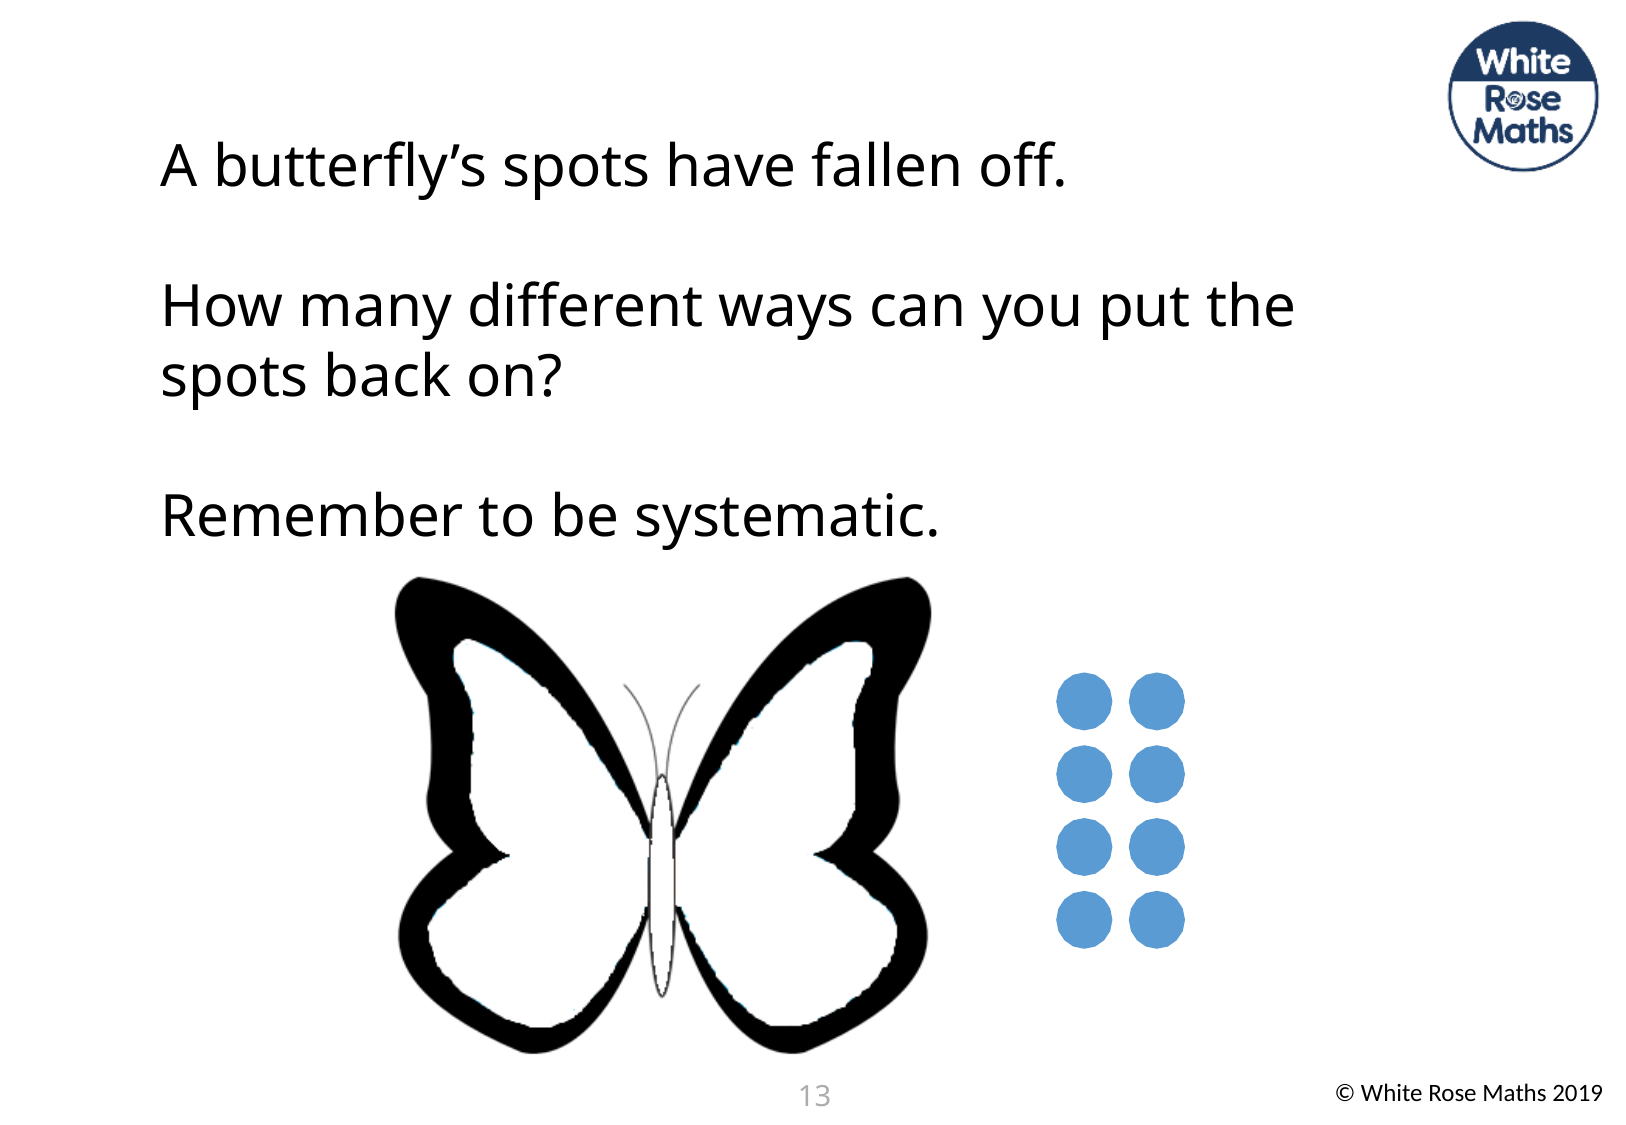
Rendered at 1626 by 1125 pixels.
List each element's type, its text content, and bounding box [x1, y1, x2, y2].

text_box [1056, 745, 1113, 804]
picture [1444, 17, 1602, 175]
text_box [1128, 818, 1186, 876]
text_box A butterfly’s spots have fallen off. How many different ways can you put the spots back on? Remember to be systematic. [145, 120, 1468, 696]
text_box [1128, 745, 1186, 804]
text_box [1128, 672, 1186, 731]
text_box [1056, 818, 1113, 876]
text_box [1128, 890, 1186, 949]
text_box [341, 696, 981, 1099]
text_box [1056, 672, 1113, 731]
text_box [1056, 890, 1113, 949]
slide_number 13 [776, 1069, 854, 1125]
